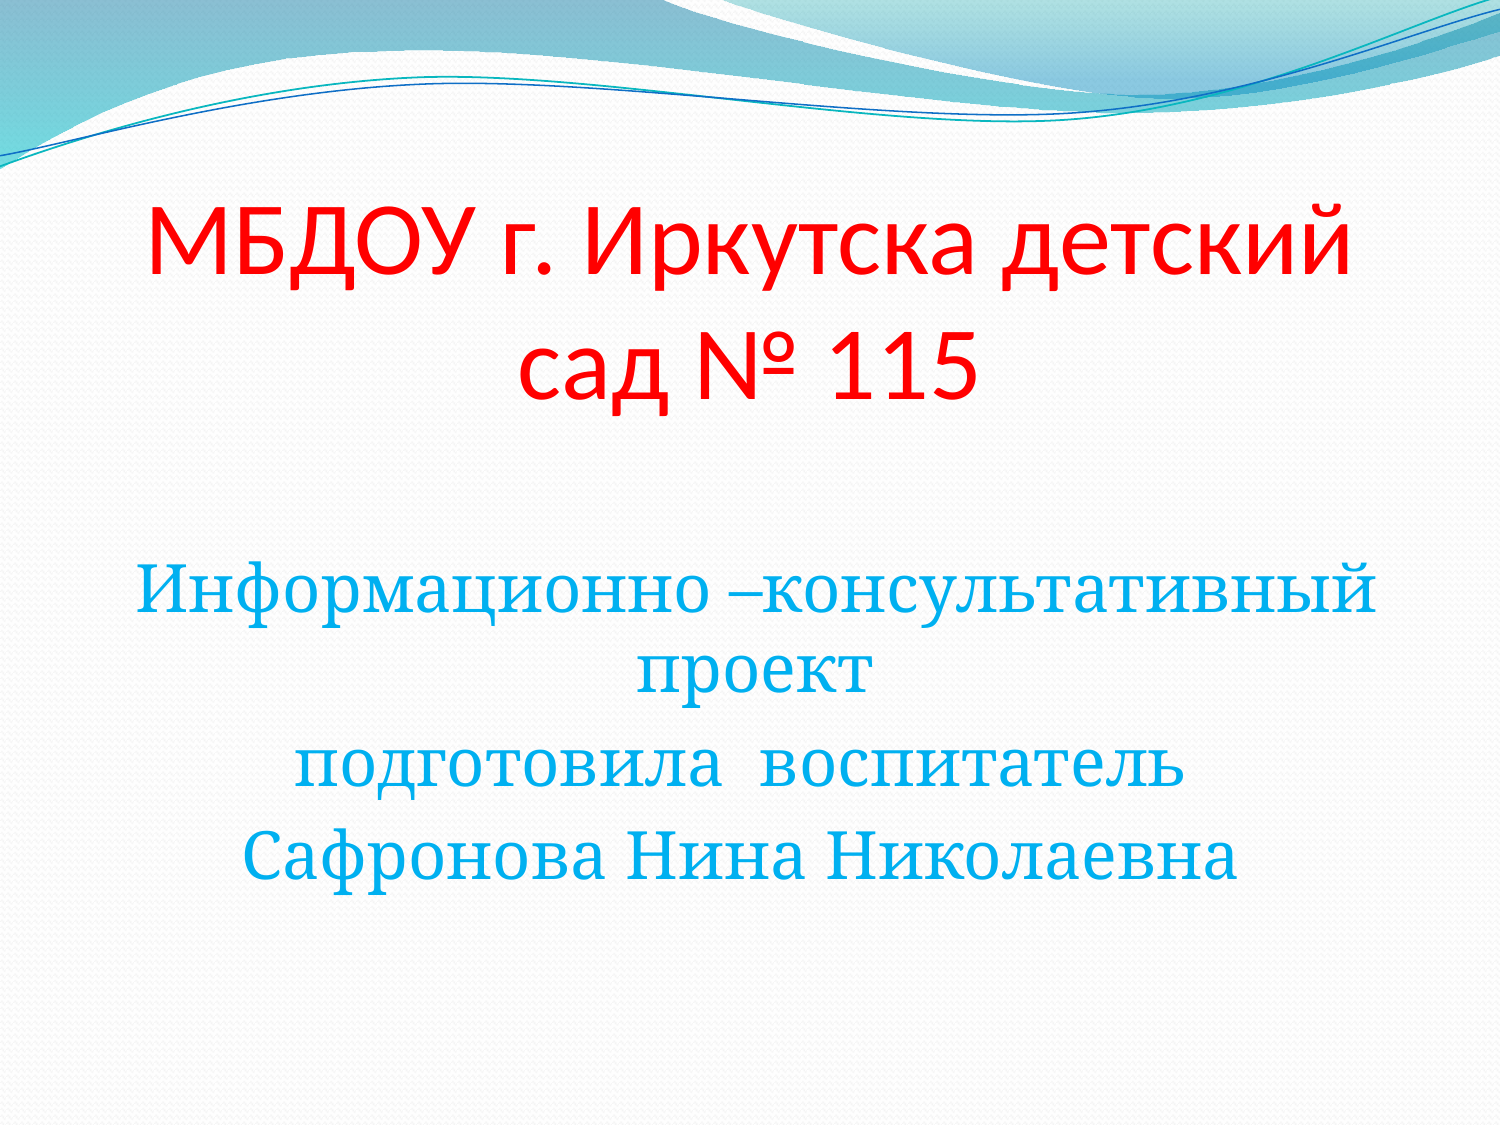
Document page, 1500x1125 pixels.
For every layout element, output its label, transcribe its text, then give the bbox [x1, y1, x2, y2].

title МБДОУ г. Иркутска детский сад № 115 [75, 115, 1425, 421]
list Информационно –консультативный проект подготовила воспитатель Сафронова Нина Николаевна [75, 538, 1425, 1038]
